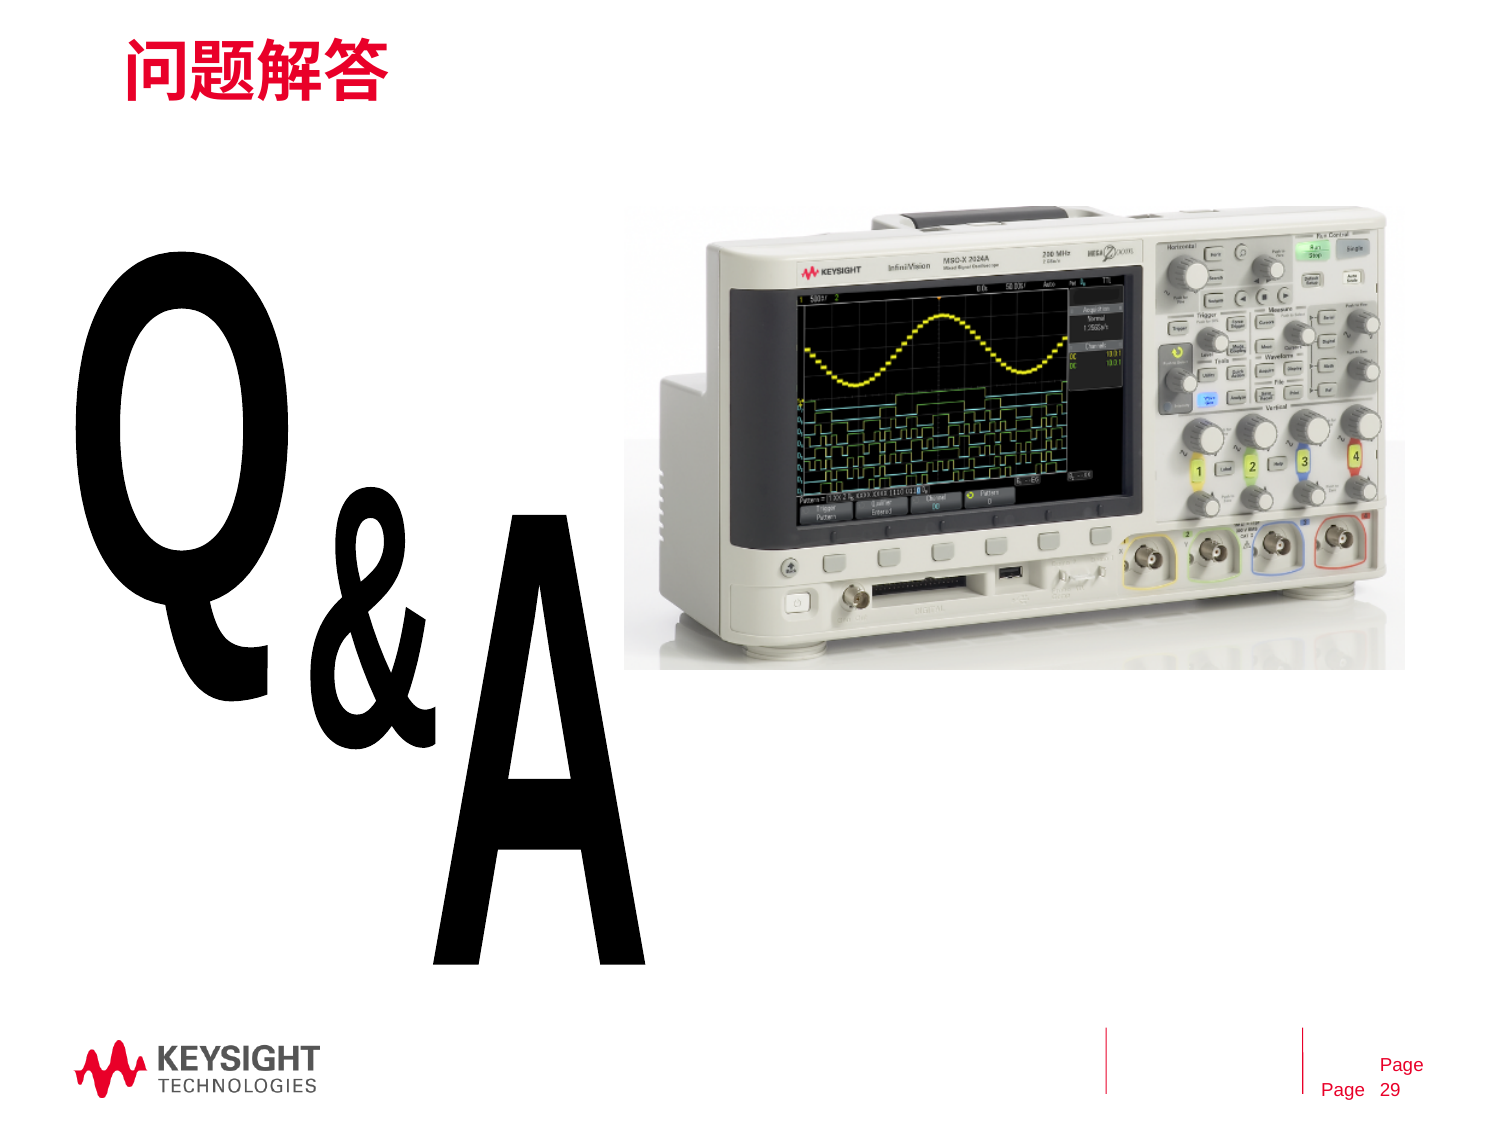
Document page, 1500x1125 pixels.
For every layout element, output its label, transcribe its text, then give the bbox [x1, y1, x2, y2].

picture [623, 206, 1405, 670]
slide_number Page 29 [1379, 1065, 1425, 1100]
picture [73, 1040, 320, 1098]
title 问题解答 [123, 24, 1304, 110]
